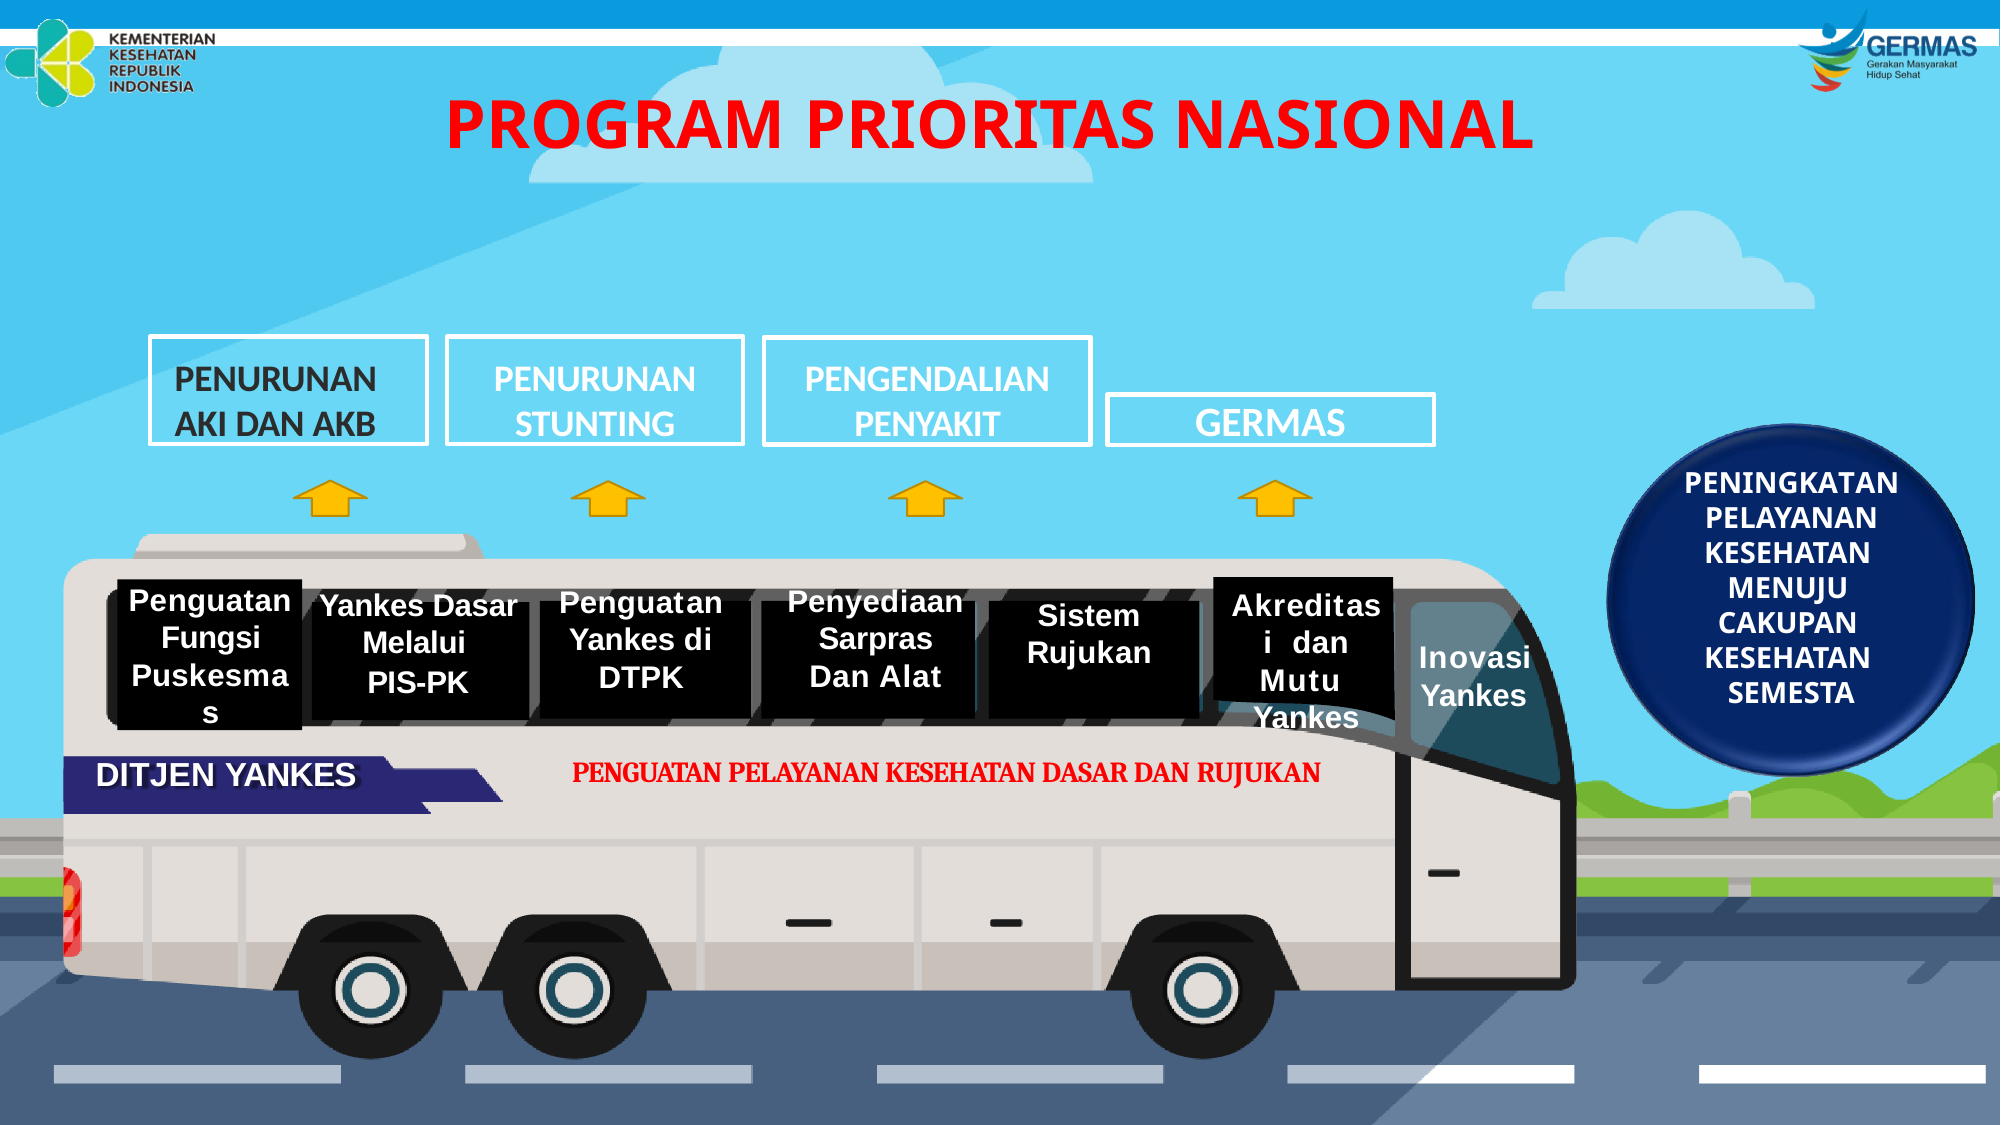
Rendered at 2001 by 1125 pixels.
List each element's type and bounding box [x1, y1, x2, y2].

text_box [5, 7, 1978, 518]
text_box [0, 46, 2000, 1125]
